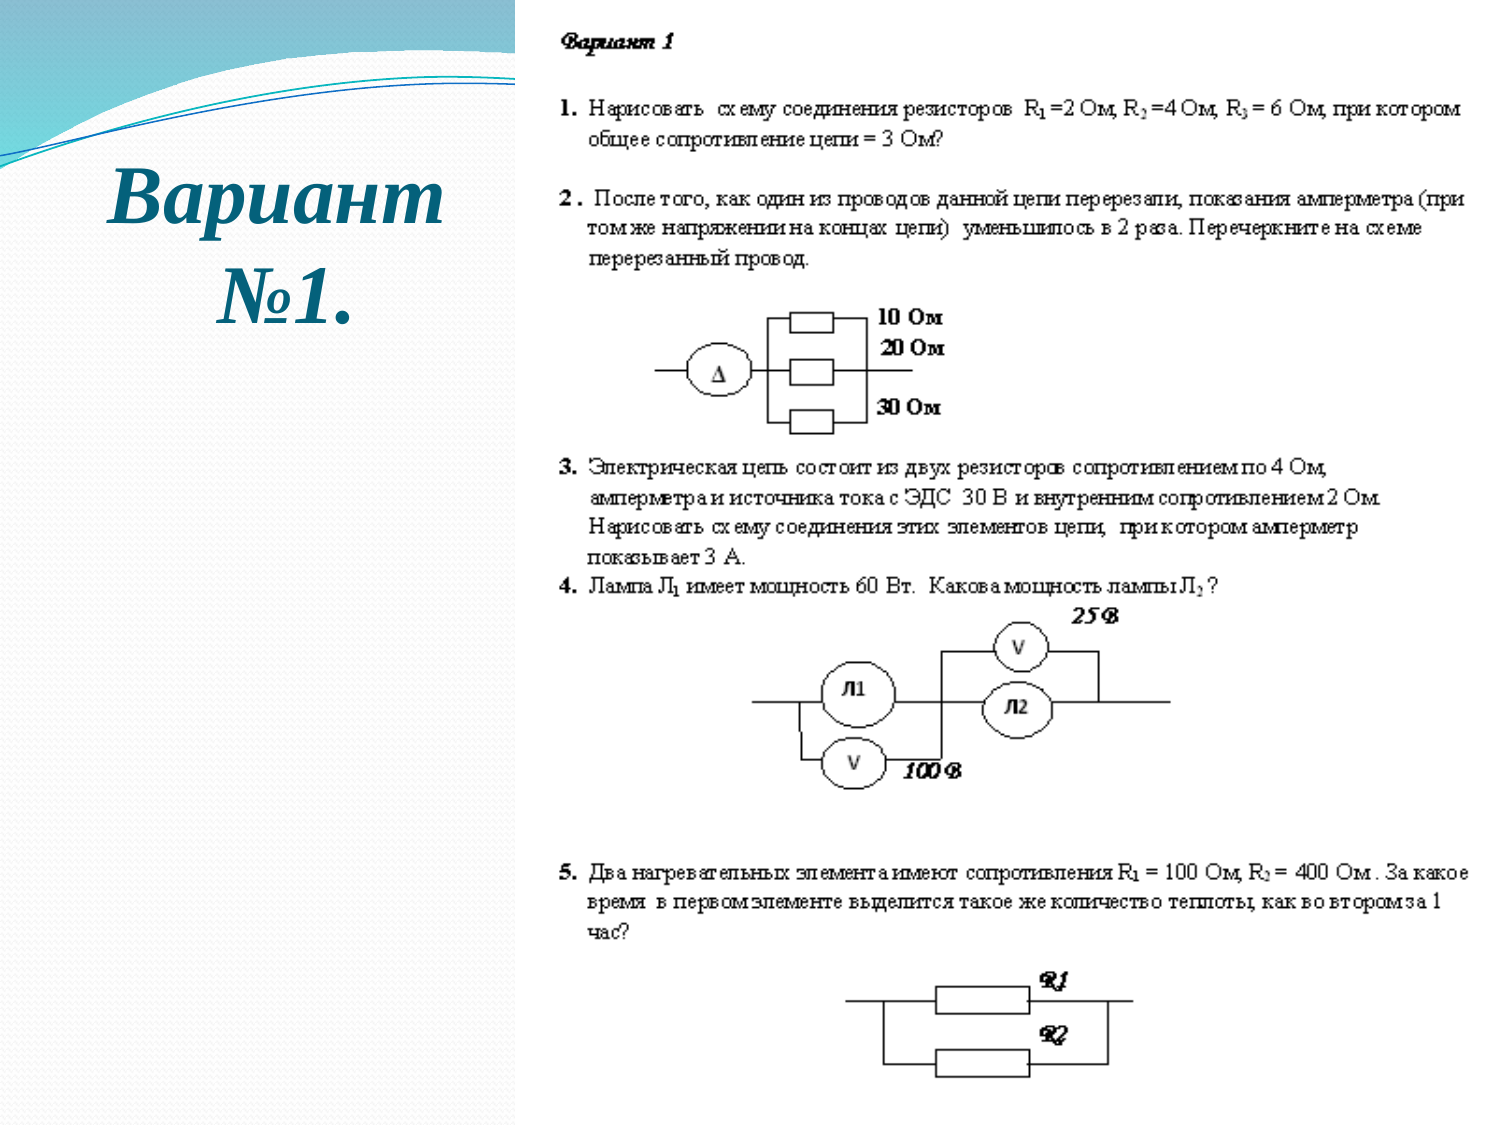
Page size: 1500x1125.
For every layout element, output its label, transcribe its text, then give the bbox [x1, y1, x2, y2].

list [515, 0, 1500, 1125]
title Вариант №1. [50, 0, 504, 340]
